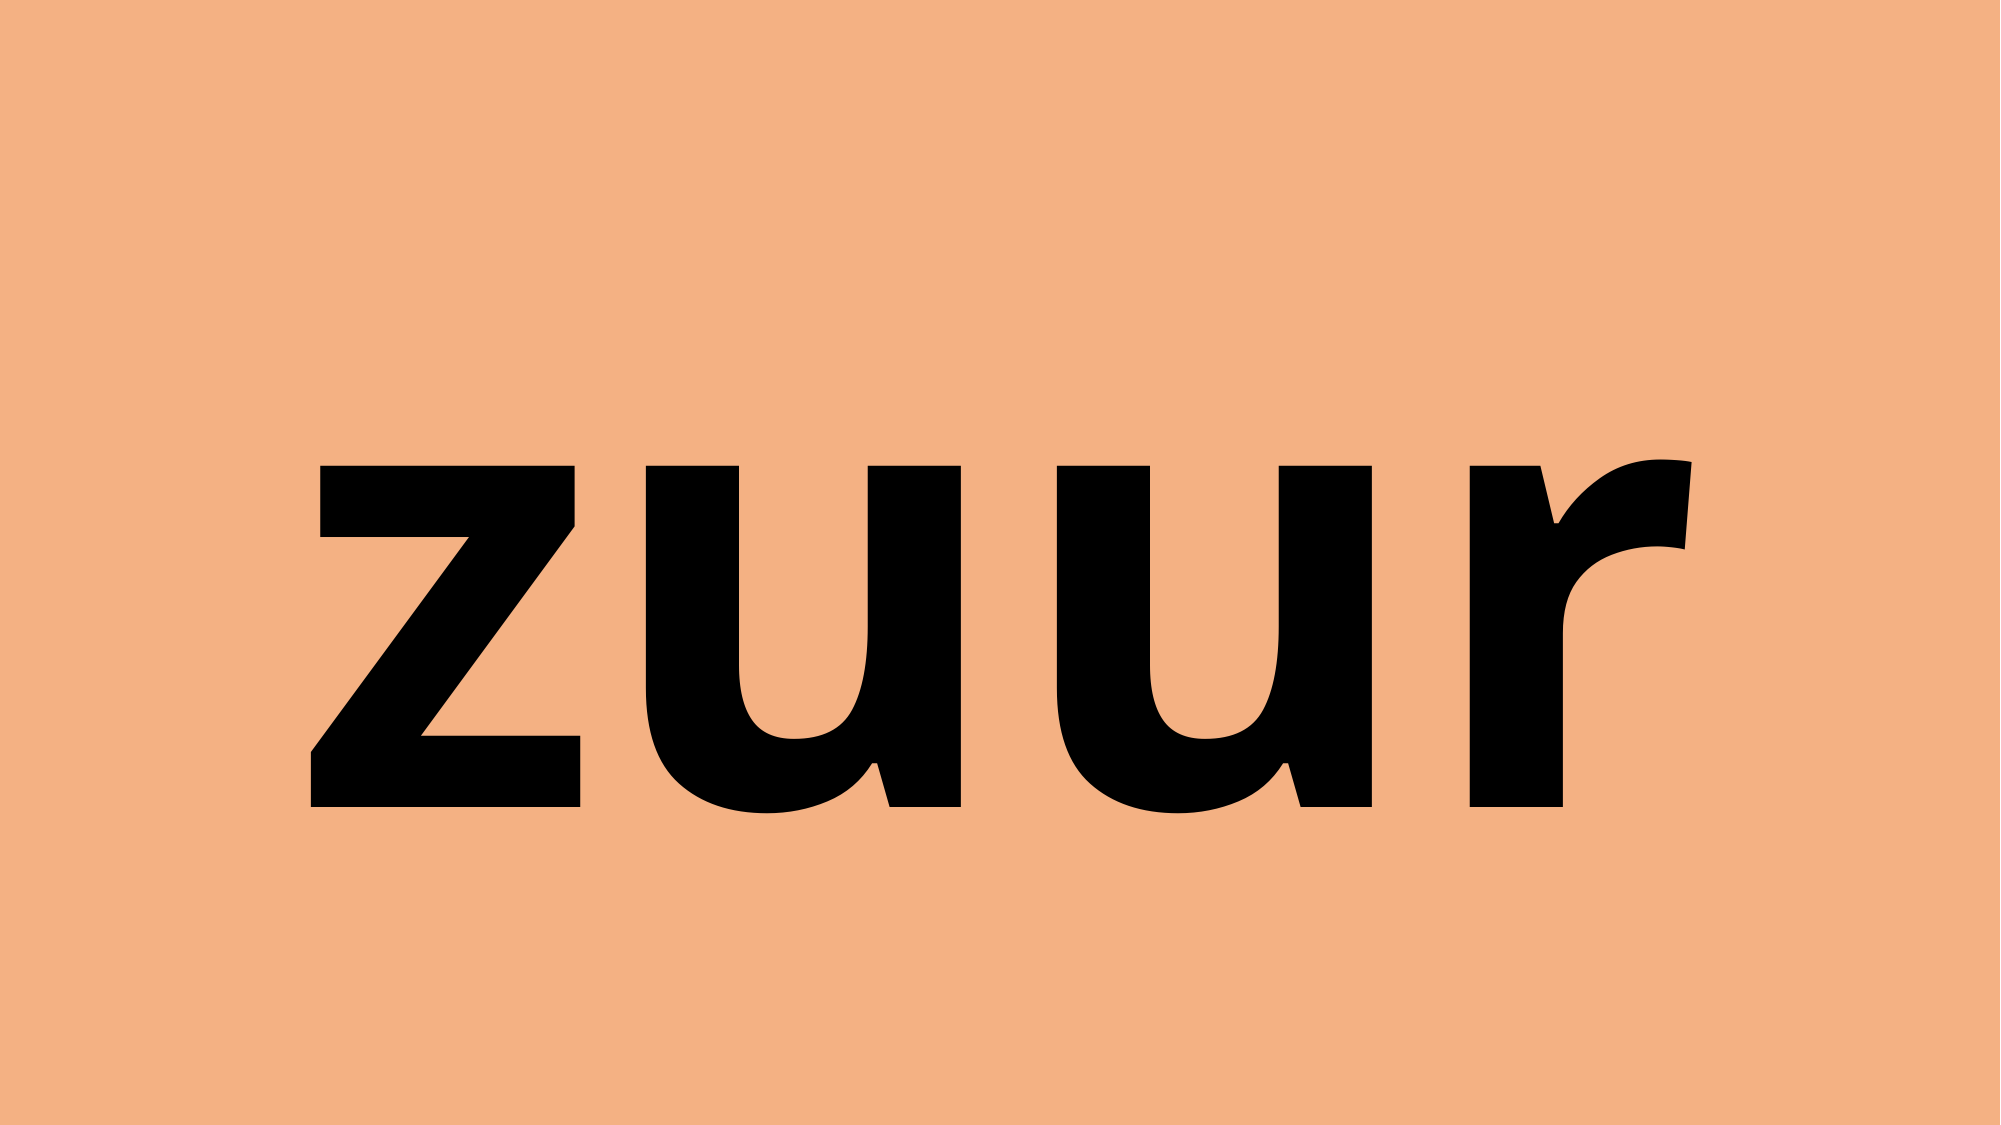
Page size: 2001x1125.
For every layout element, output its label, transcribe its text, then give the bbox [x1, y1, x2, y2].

title zuur [137, 496, 1863, 714]
